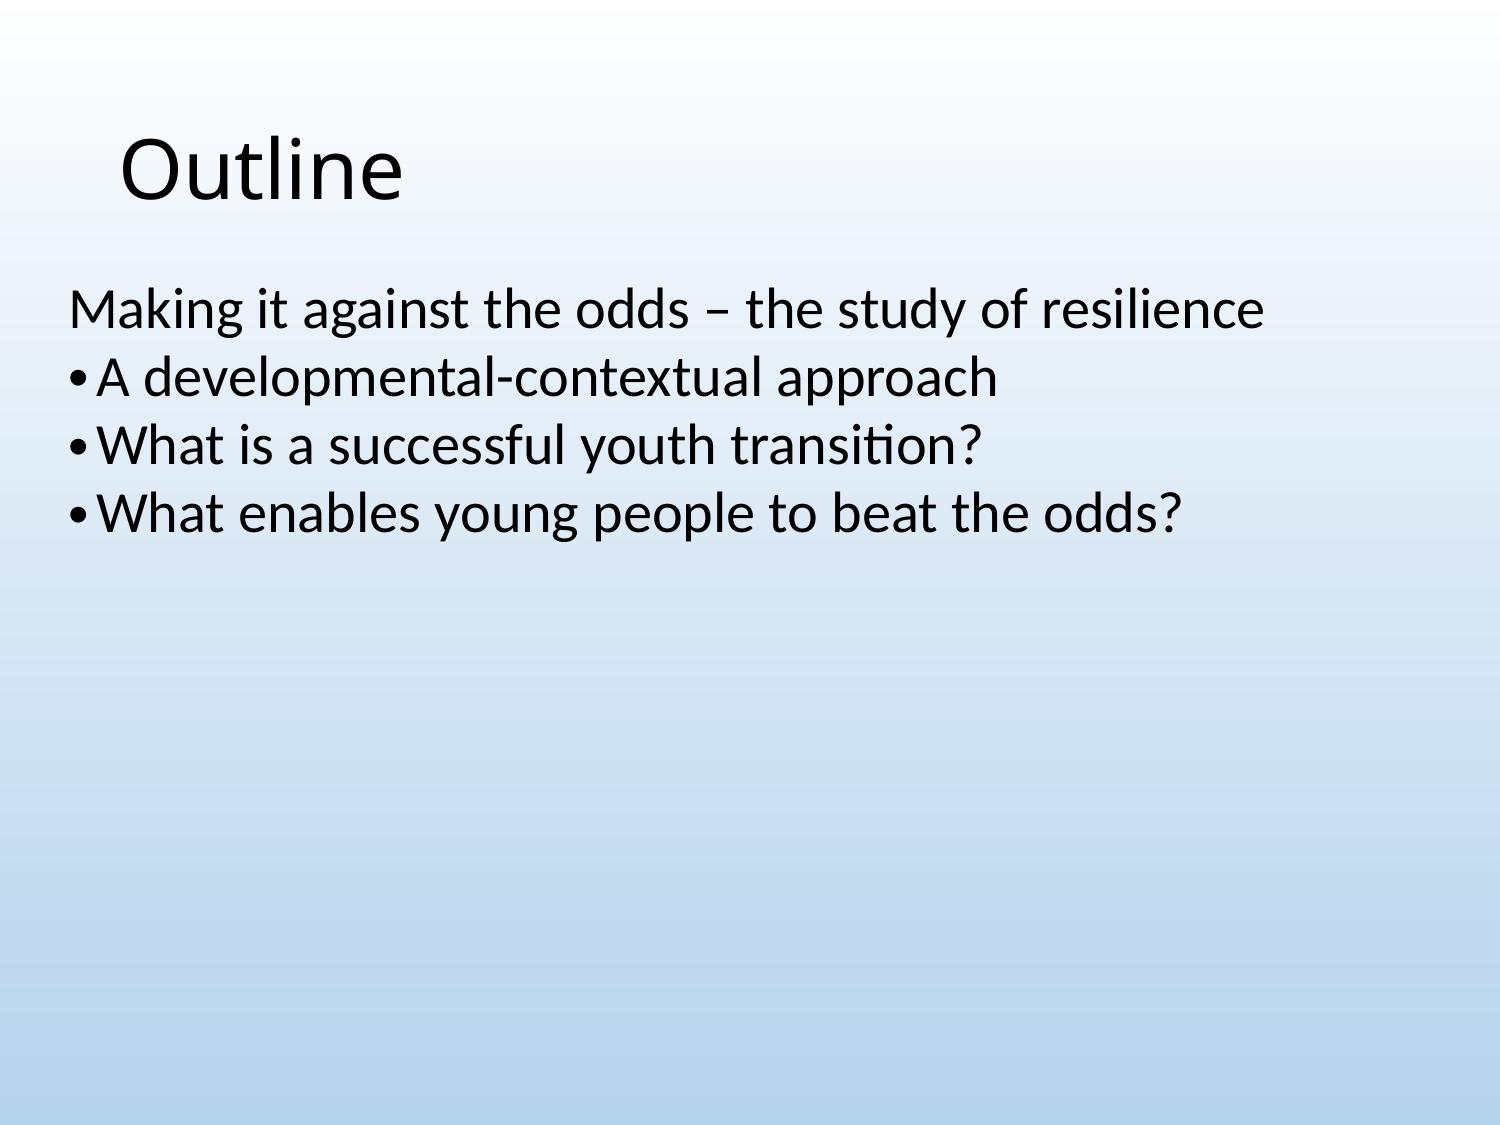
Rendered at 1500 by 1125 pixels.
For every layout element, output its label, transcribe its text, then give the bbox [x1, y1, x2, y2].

title Outline [103, 59, 1397, 278]
list Making it against the odds – the study of resilience A developmental-contextual approach What is a successful youth transition? What enables young people to beat the odds? [53, 278, 1479, 1022]
